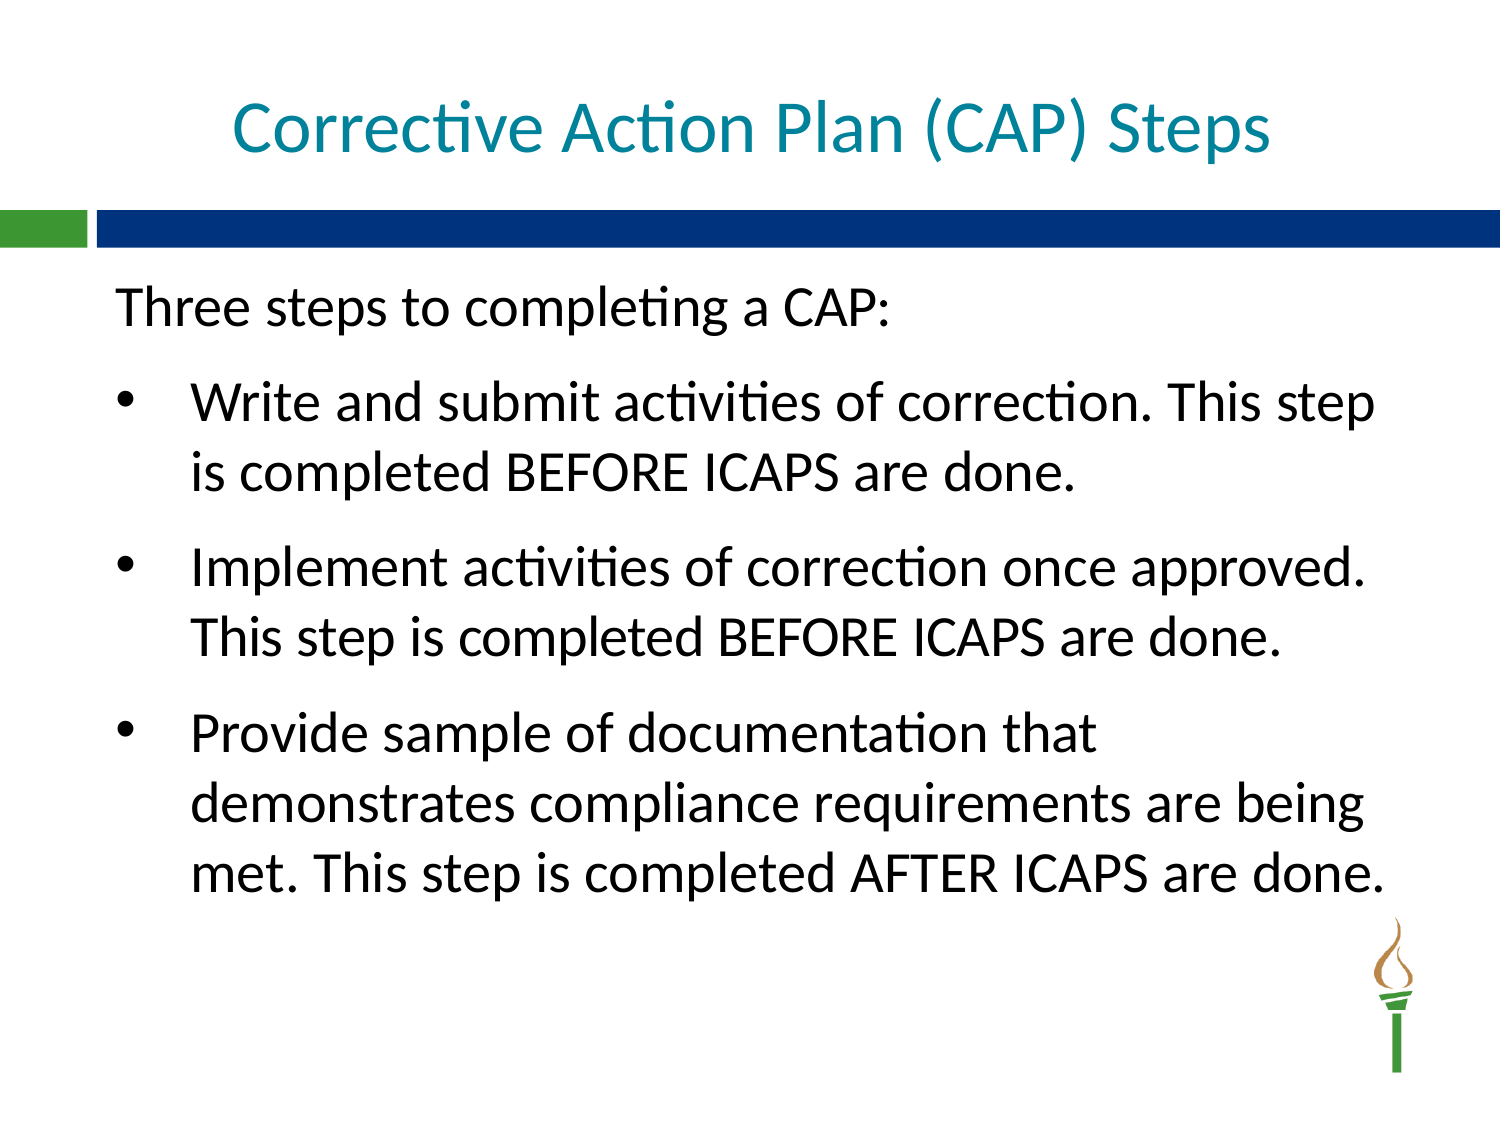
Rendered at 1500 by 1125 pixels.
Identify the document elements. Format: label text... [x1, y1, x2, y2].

text_box Three steps to completing a CAP: Write and submit activities of correction. This step is completed BEFORE ICAPS are done. Implement activities of correction once approved. This step is completed BEFORE ICAPS are done. Provide sample of documentation that demonstrates compliance requirements are being met. This step is completed AFTER ICAPS are done. [113, 242, 1410, 904]
picture [1374, 912, 1417, 1076]
title Corrective Action Plan (CAP) Steps [230, 75, 1293, 242]
